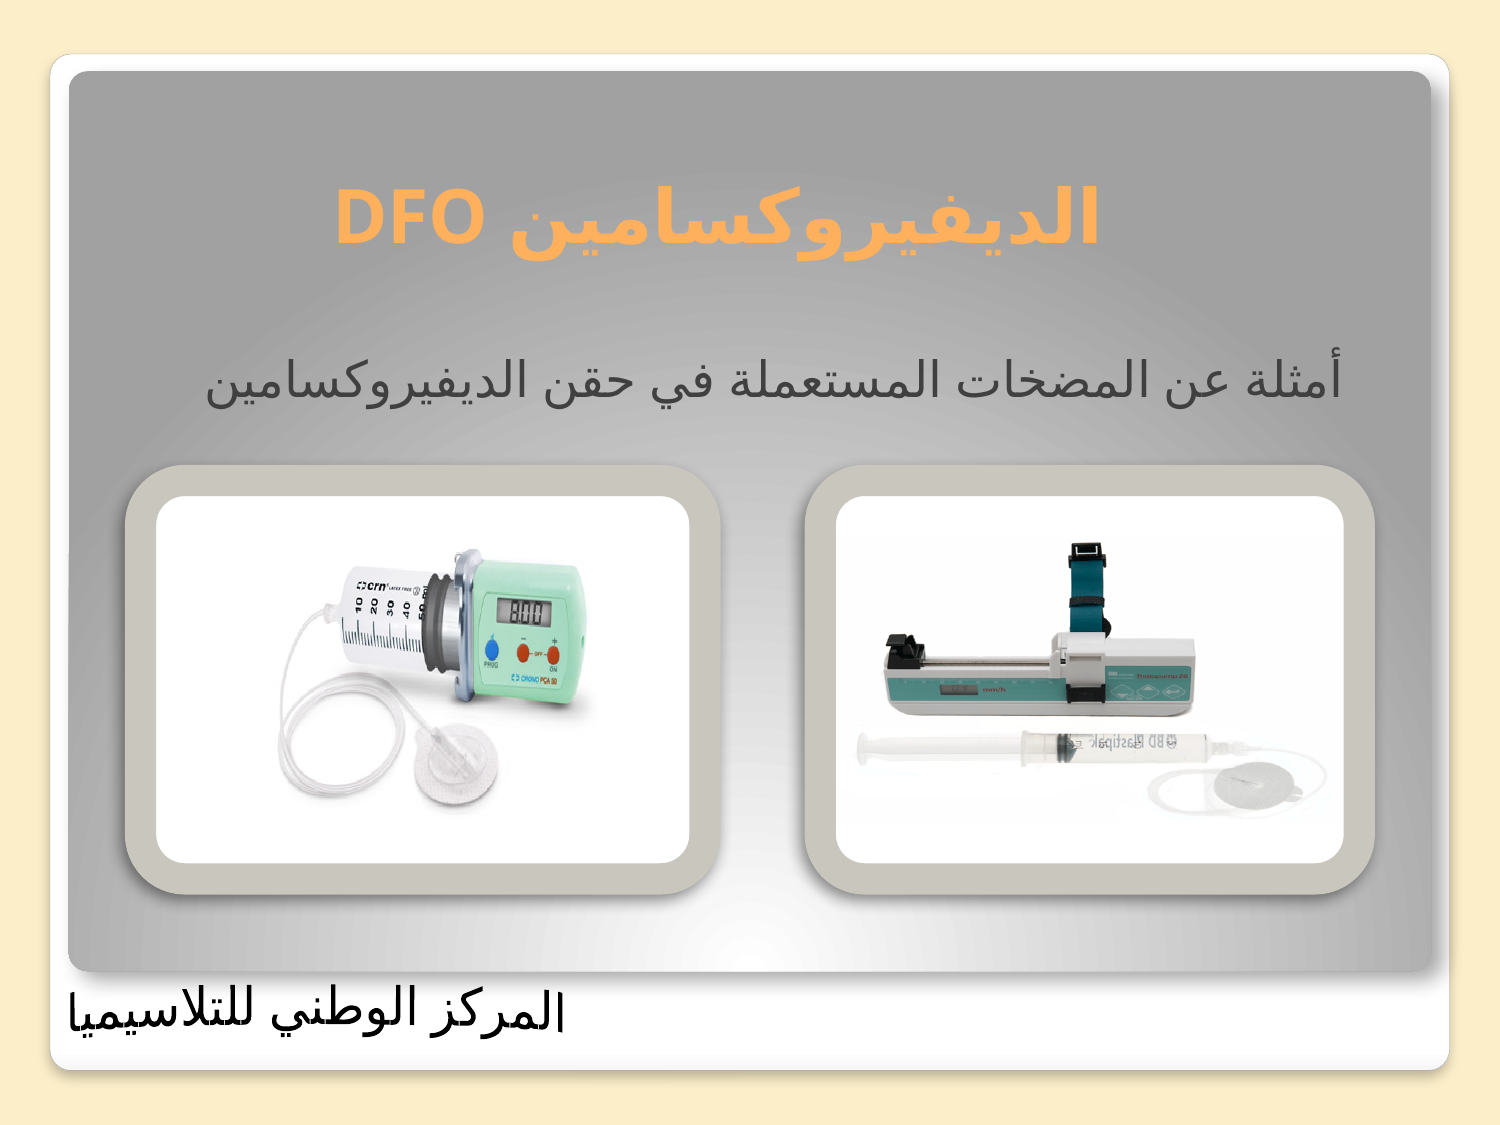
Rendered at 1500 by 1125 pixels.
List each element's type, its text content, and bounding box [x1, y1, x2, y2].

picture [820, 480, 1360, 880]
title الديفيروكسامين DFO [46, 93, 1390, 267]
text_box أمثلة عن المضخات المستعملة في حقن الديفيروكسامين [128, 339, 1360, 415]
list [140, 480, 706, 880]
